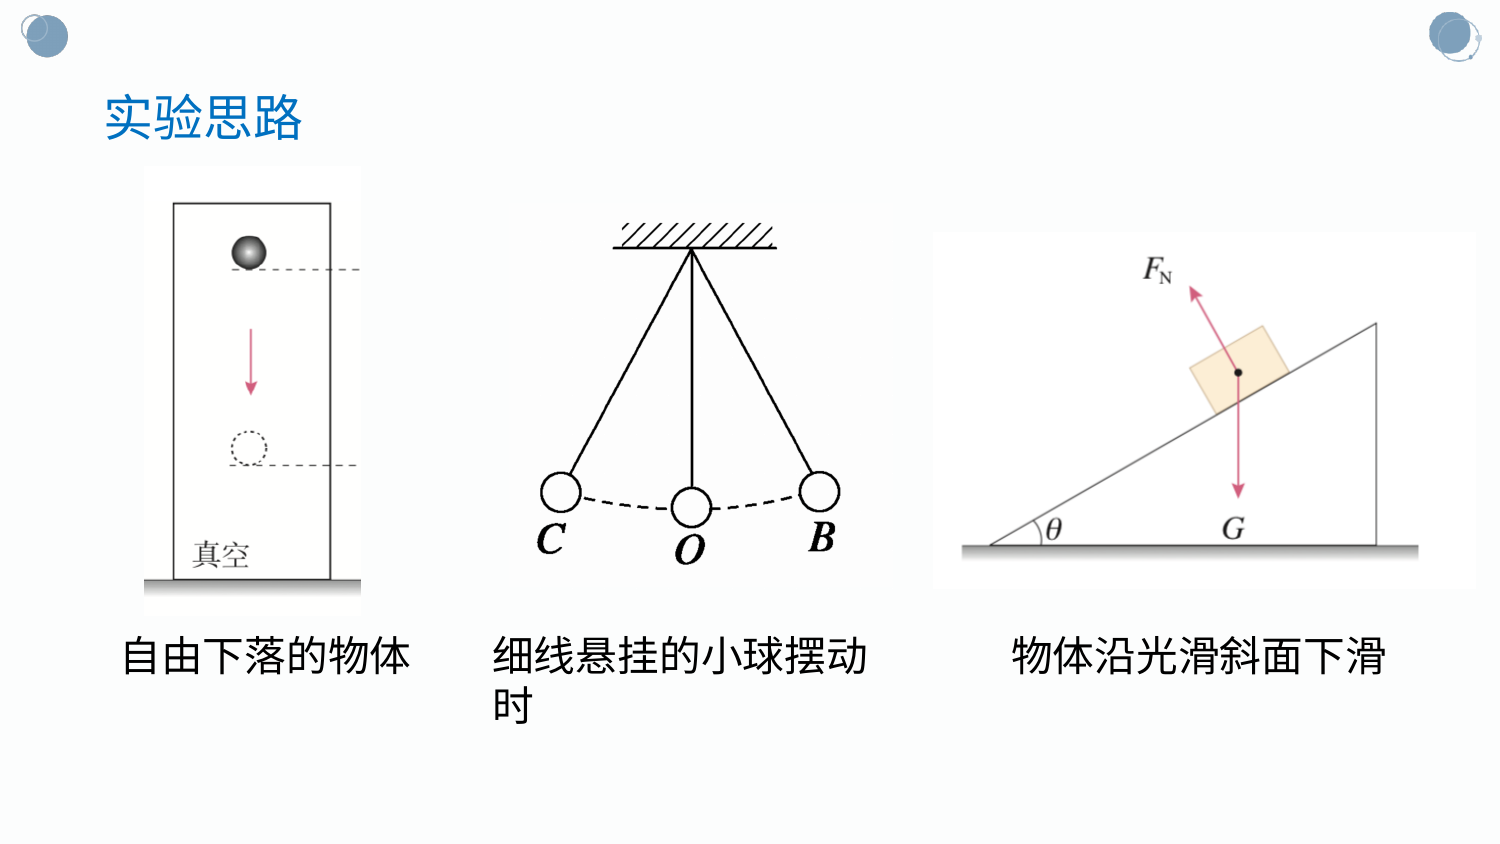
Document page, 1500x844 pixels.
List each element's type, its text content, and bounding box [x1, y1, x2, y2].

text_box 自由下落的物体 [104, 622, 522, 687]
picture [1411, 0, 1500, 73]
picture [933, 232, 1476, 589]
text_box 物体沿光滑斜面下滑 [996, 622, 1413, 687]
text_box 实验思路 [88, 79, 506, 155]
text_box 细线悬挂的小球摆动时 [477, 622, 925, 737]
picture [144, 166, 361, 616]
picture [509, 203, 893, 589]
picture [0, 0, 89, 73]
